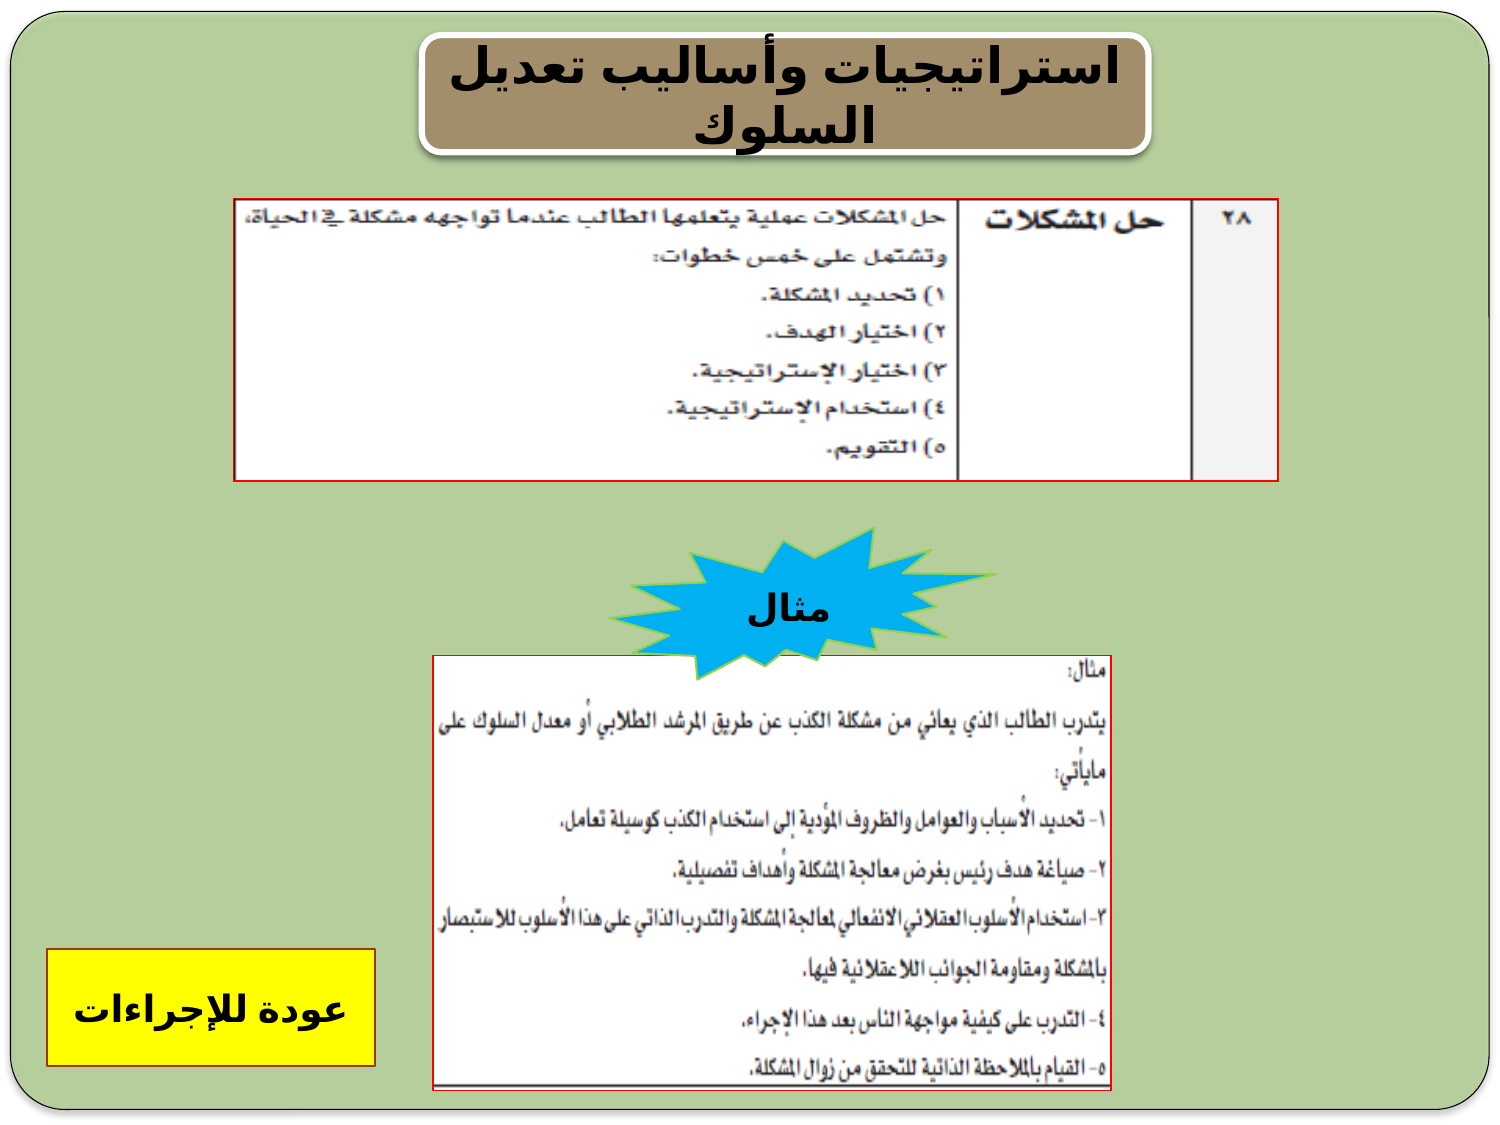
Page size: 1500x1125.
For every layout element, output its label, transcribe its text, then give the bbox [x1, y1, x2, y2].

picture [433, 655, 1111, 1091]
text_box عودة للإجراءات [46, 948, 376, 1067]
text_box مثال [608, 526, 998, 654]
picture [234, 198, 1278, 481]
text_box استراتيجيات وأساليب تعديل السلوك [418, 31, 1152, 156]
